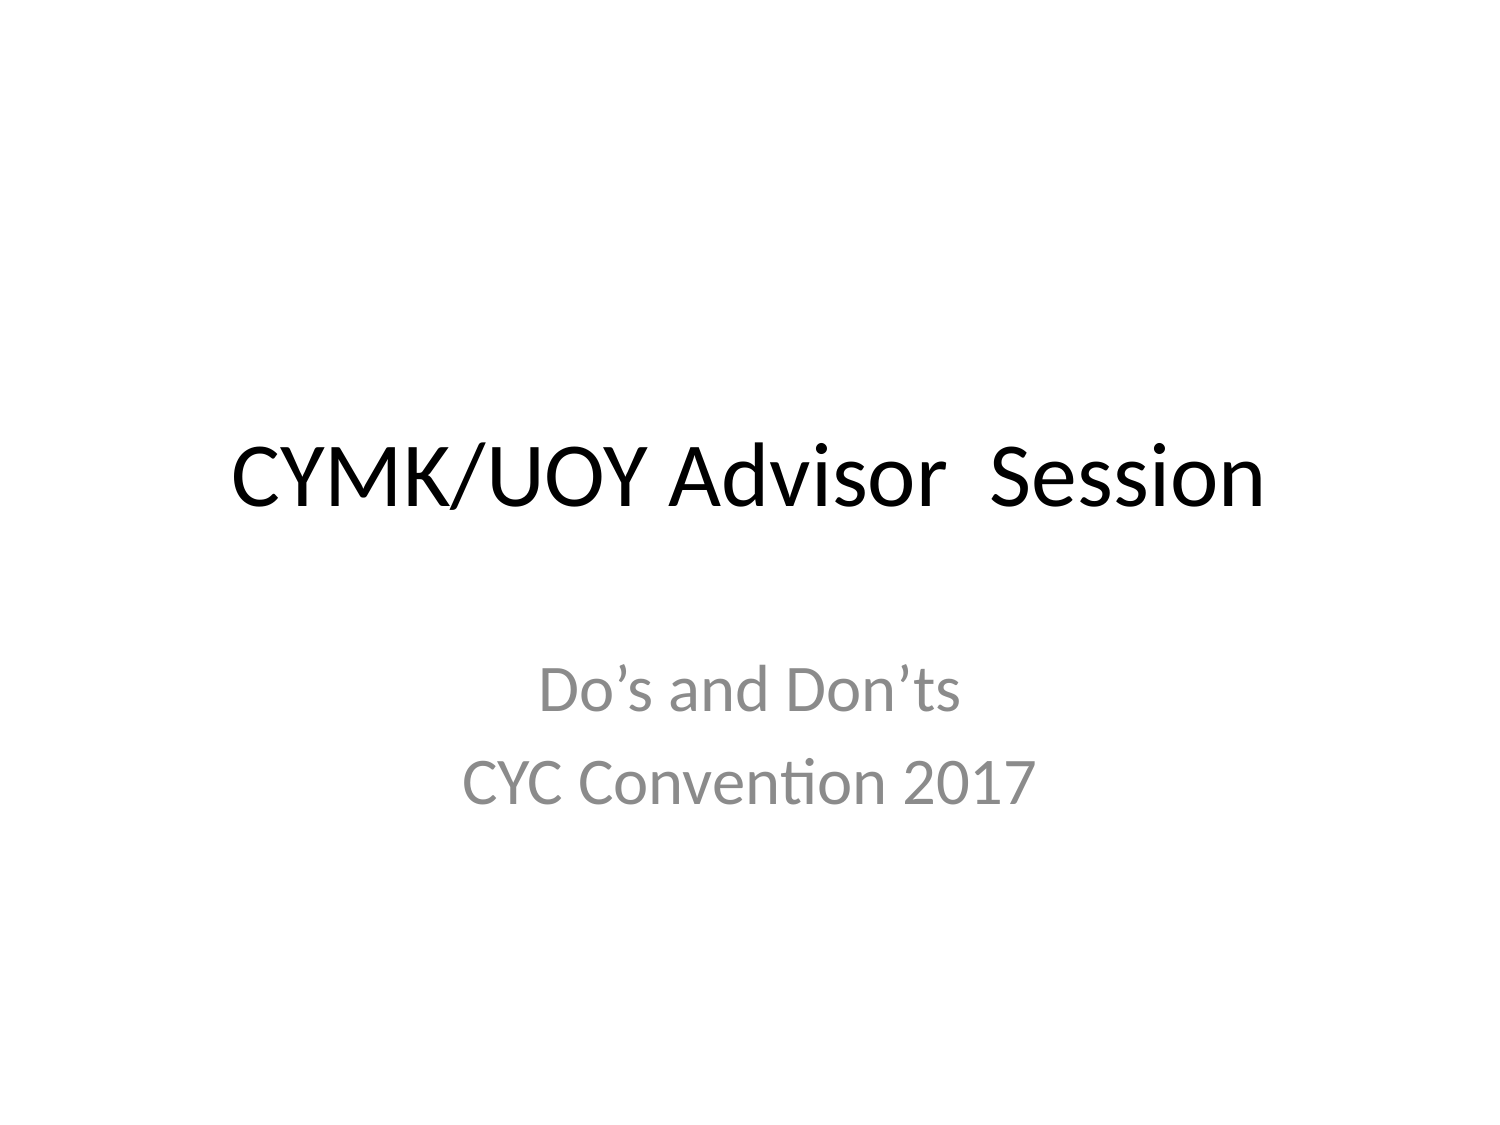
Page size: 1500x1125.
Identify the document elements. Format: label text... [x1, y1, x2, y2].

title CYMK/UOY Advisor Session [112, 349, 1388, 591]
subtitle Do’s and Don’ts CYC Convention 2017 [225, 637, 1275, 925]
